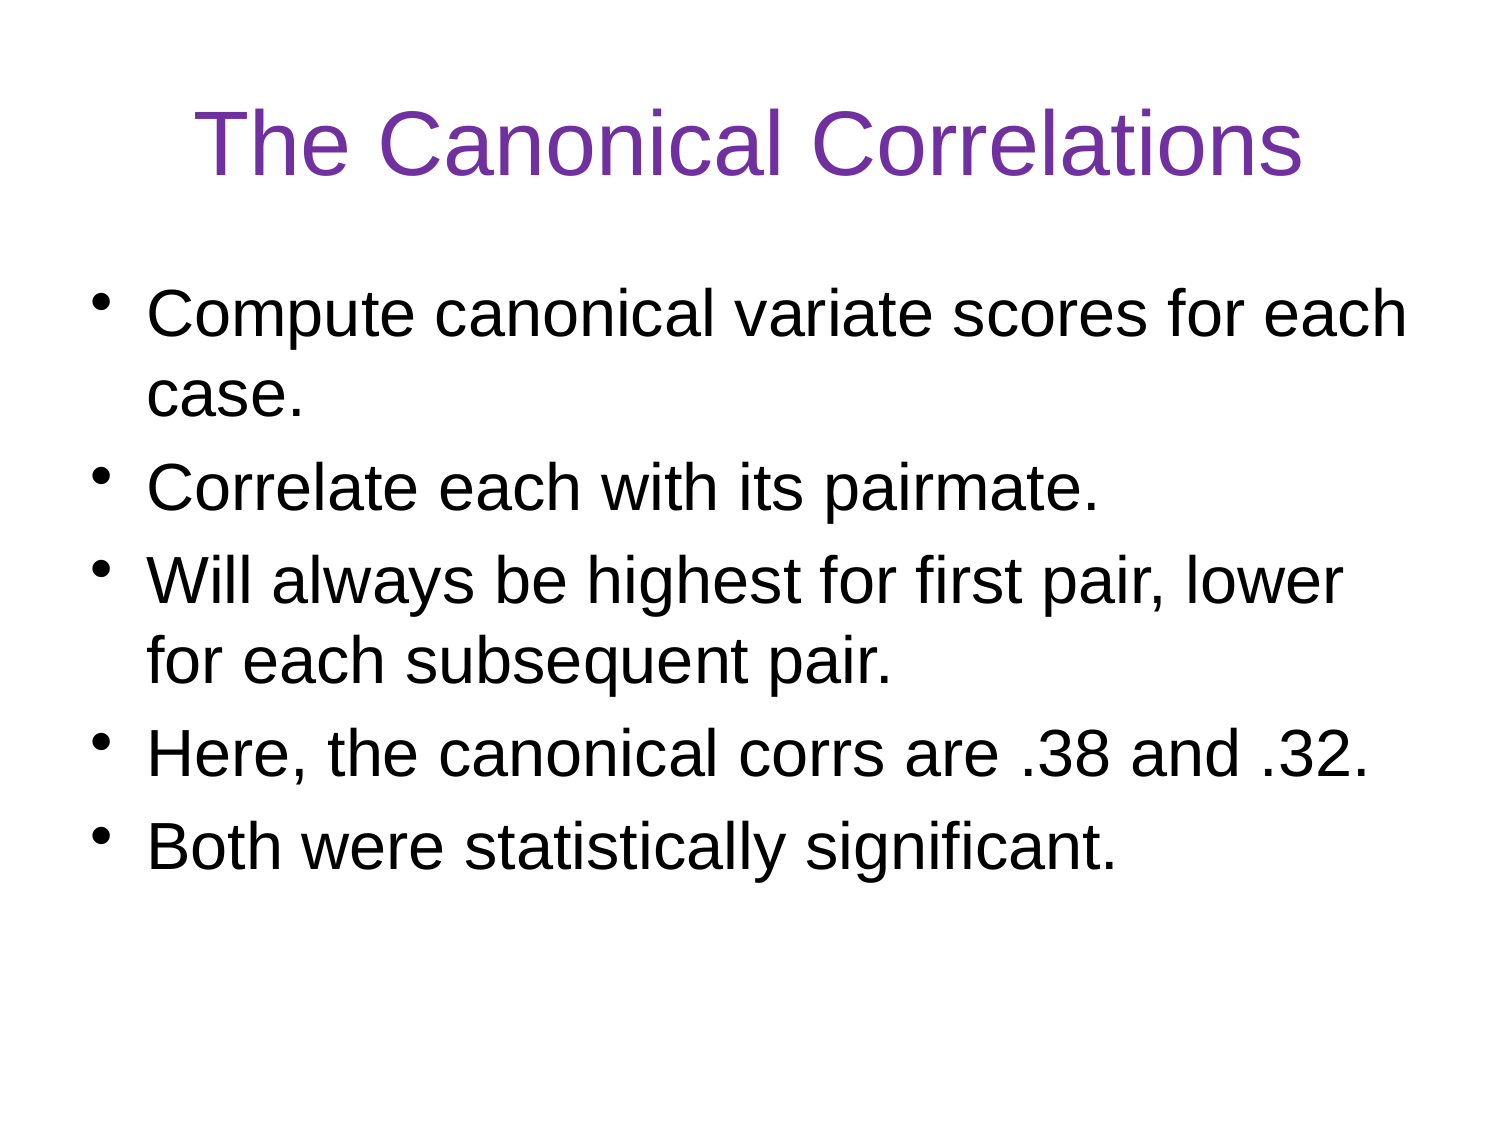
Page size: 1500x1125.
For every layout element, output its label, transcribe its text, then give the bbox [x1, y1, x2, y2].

list Compute canonical variate scores for each case. Correlate each with its pairmate. Will always be highest for first pair, lower for each subsequent pair. Here, the canonical corrs are .38 and .32. Both were statistically significant. [75, 262, 1425, 1005]
title The Canonical Correlations [75, 45, 1425, 233]
